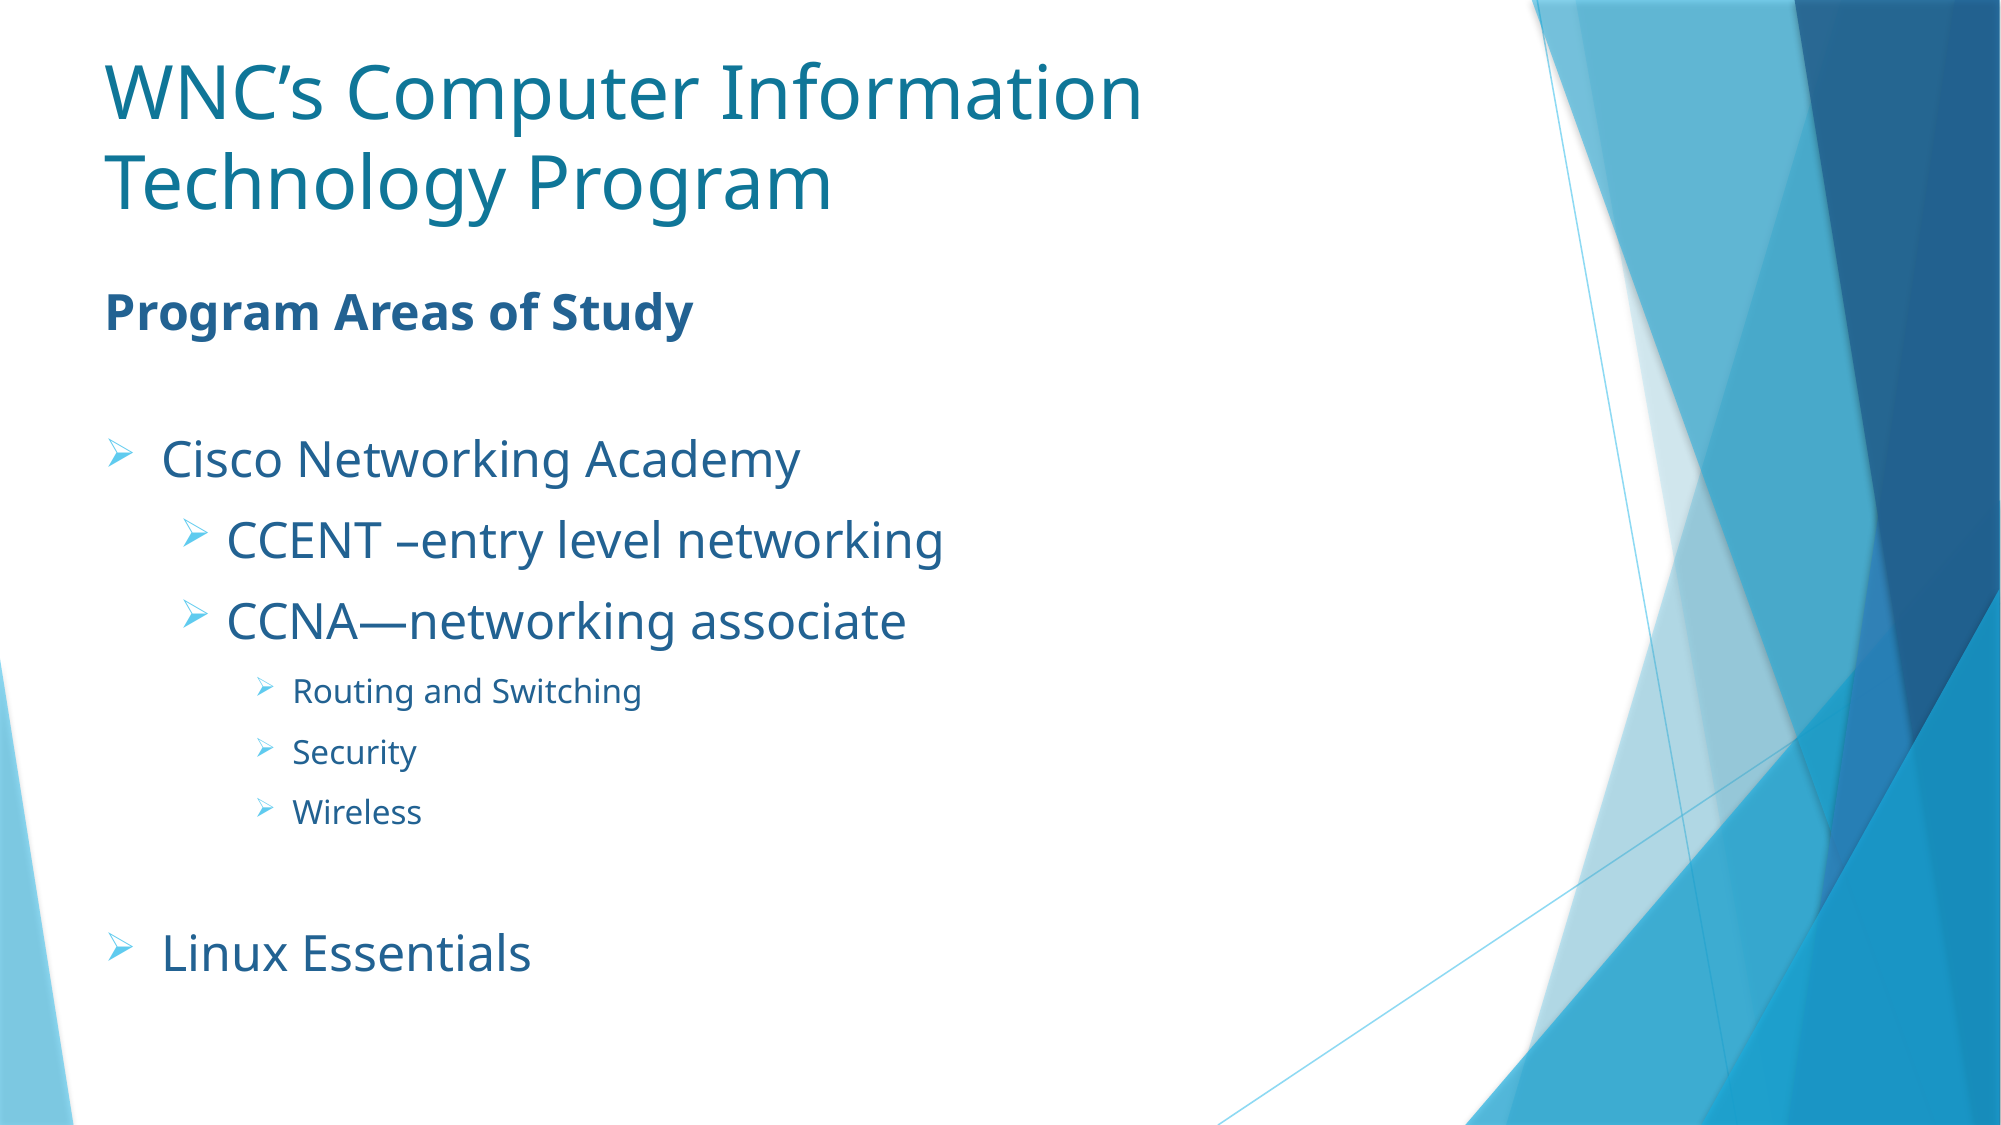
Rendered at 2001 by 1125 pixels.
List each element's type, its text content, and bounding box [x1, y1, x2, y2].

title WNC’s Computer Information Technology Program [89, 37, 1500, 254]
list Program Areas of Study Cisco Networking Academy CCENT –entry level networking CCNA—networking associate Routing and Switching Security Wireless Linux Essentials [89, 273, 1500, 1014]
